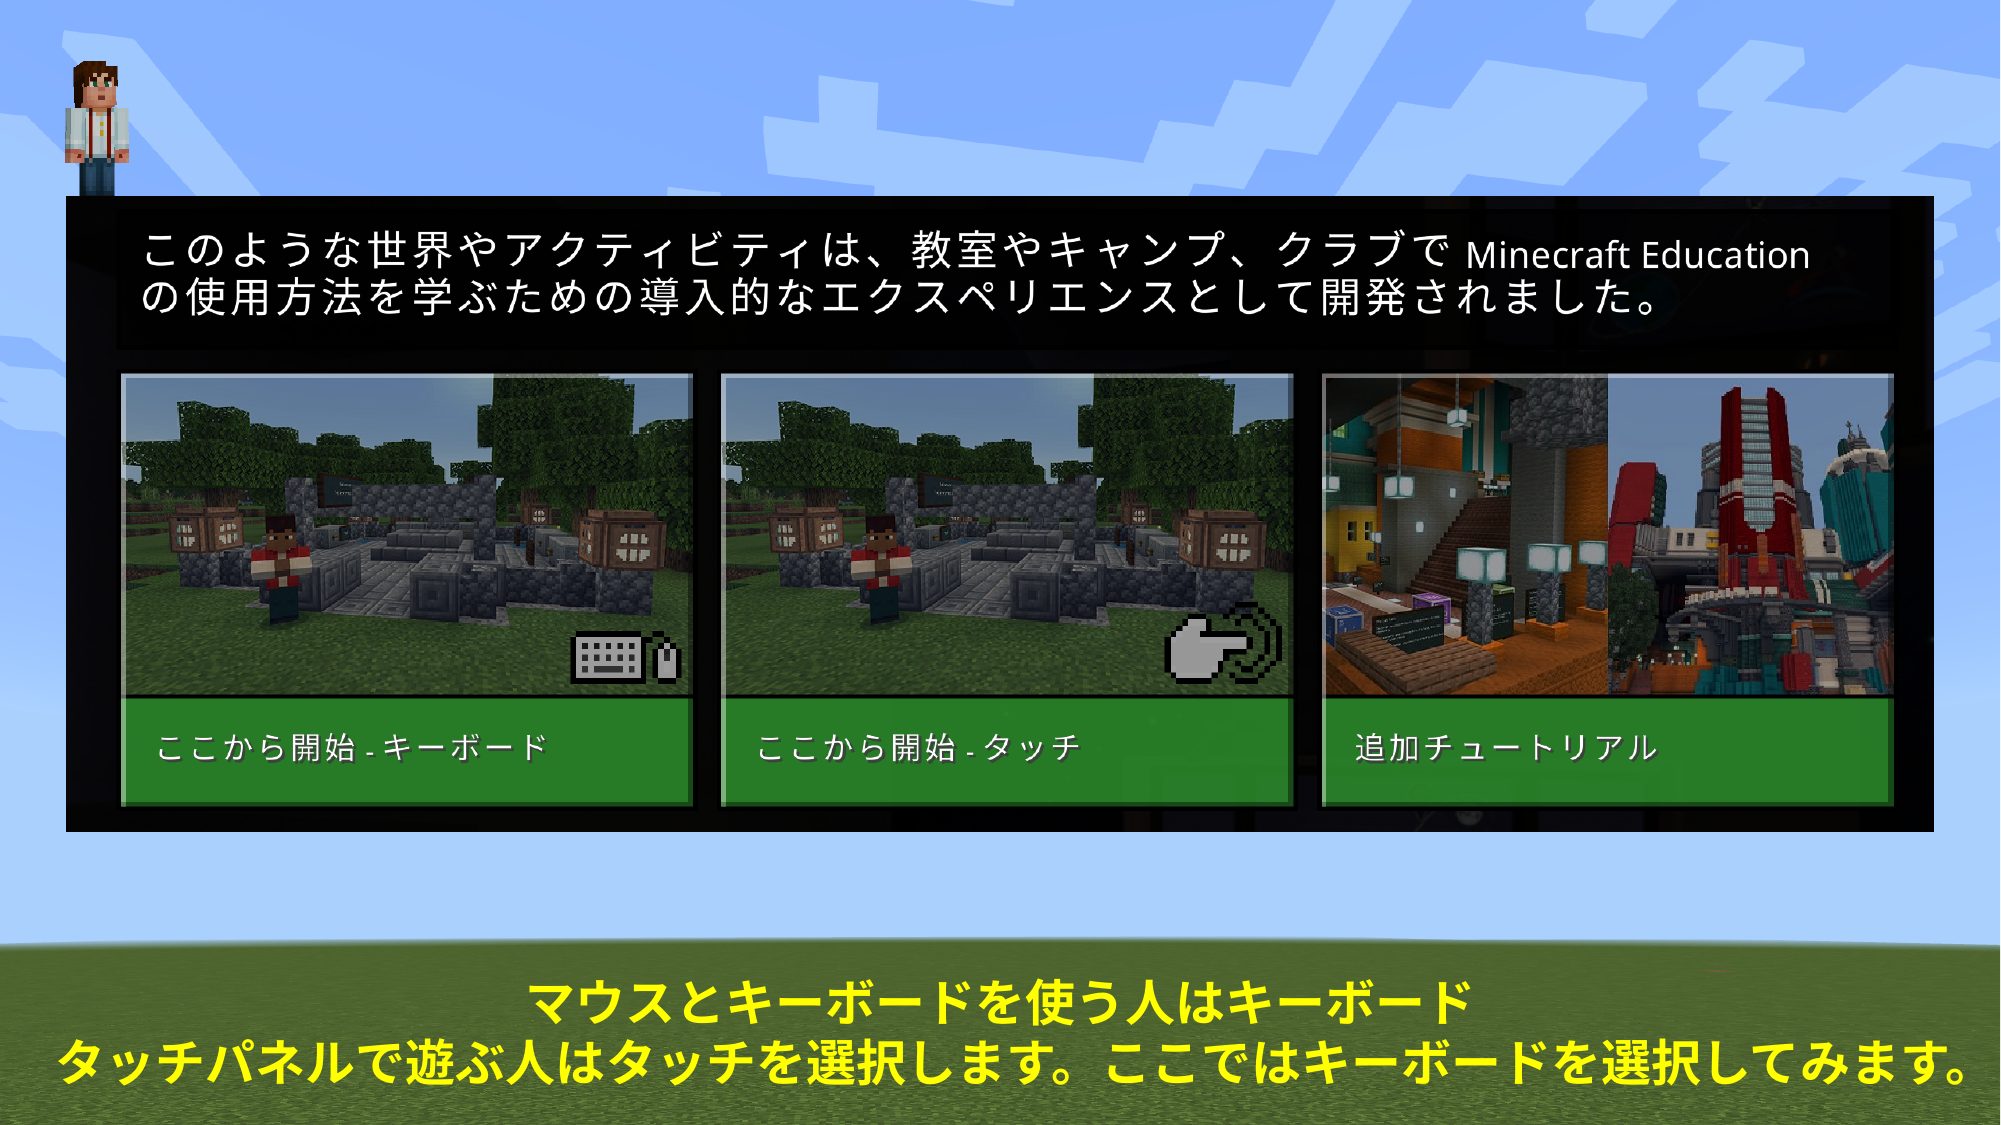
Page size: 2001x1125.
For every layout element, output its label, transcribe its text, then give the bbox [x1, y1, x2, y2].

text_box マウスとキーボードを使う人はキーボード タッチパネルで遊ぶ人はタッチを選択します。ここではキーボードを選択してみます。 [32, 963, 1968, 1099]
picture [0, 0, 2001, 1125]
